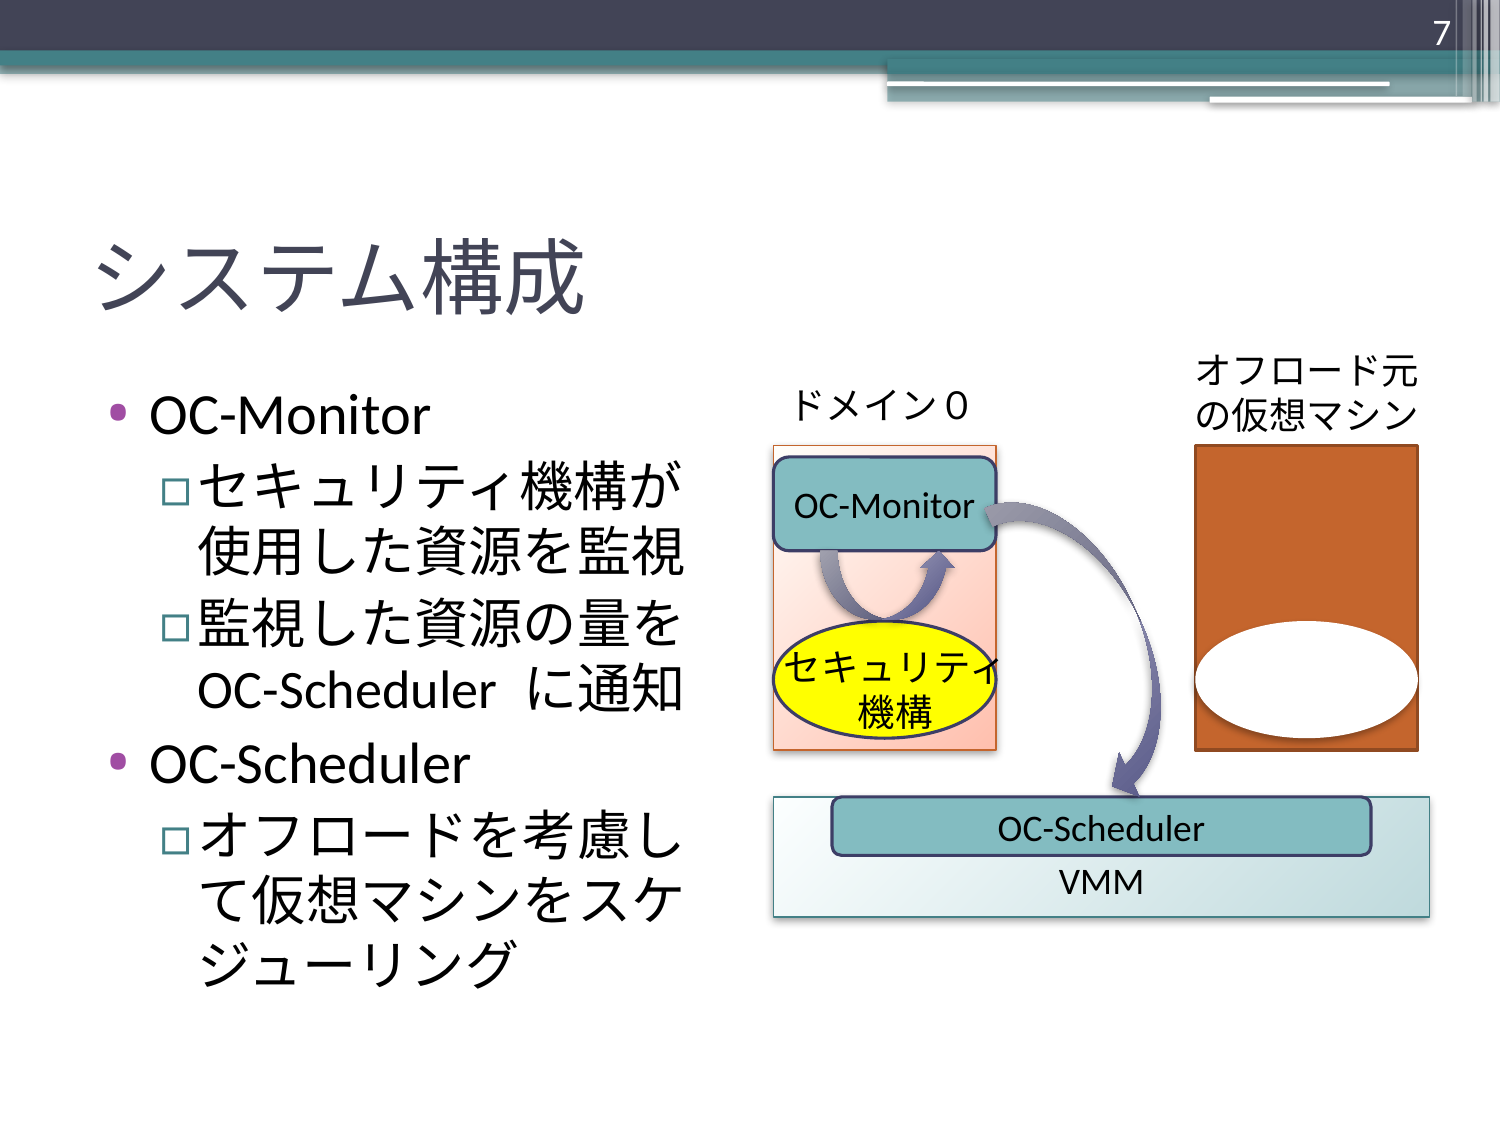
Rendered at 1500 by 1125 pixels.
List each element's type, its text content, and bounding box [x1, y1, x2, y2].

text_box セキュリティ 機構 [766, 636, 1025, 742]
text_box [773, 742, 997, 751]
text_box [842, 553, 930, 614]
title システム構成 [75, 187, 1425, 363]
slide_number 7 [1341, 0, 1466, 61]
text_box オフロード元 の仮想マシン [1171, 339, 1442, 445]
text_box [806, 622, 963, 636]
text_box OC-Scheduler [830, 795, 1373, 857]
text_box VMM [773, 796, 1430, 918]
text_box OC-Monitor [771, 455, 998, 553]
text_box [773, 445, 997, 465]
text_box [773, 544, 847, 636]
text_box [1193, 619, 1420, 740]
text_box [820, 550, 955, 620]
text_box [1194, 700, 1419, 752]
text_box ドメイン０ [773, 374, 996, 435]
text_box [1194, 445, 1419, 668]
text_box [921, 543, 997, 636]
list OC-Monitor セキュリティ機構が使用した資源を監視 監視した資源の量を OC-Scheduler に通知 OC-Scheduler オフロードを考慮して仮想マシンをスケジューリング [75, 369, 750, 1079]
text_box [984, 502, 1161, 797]
